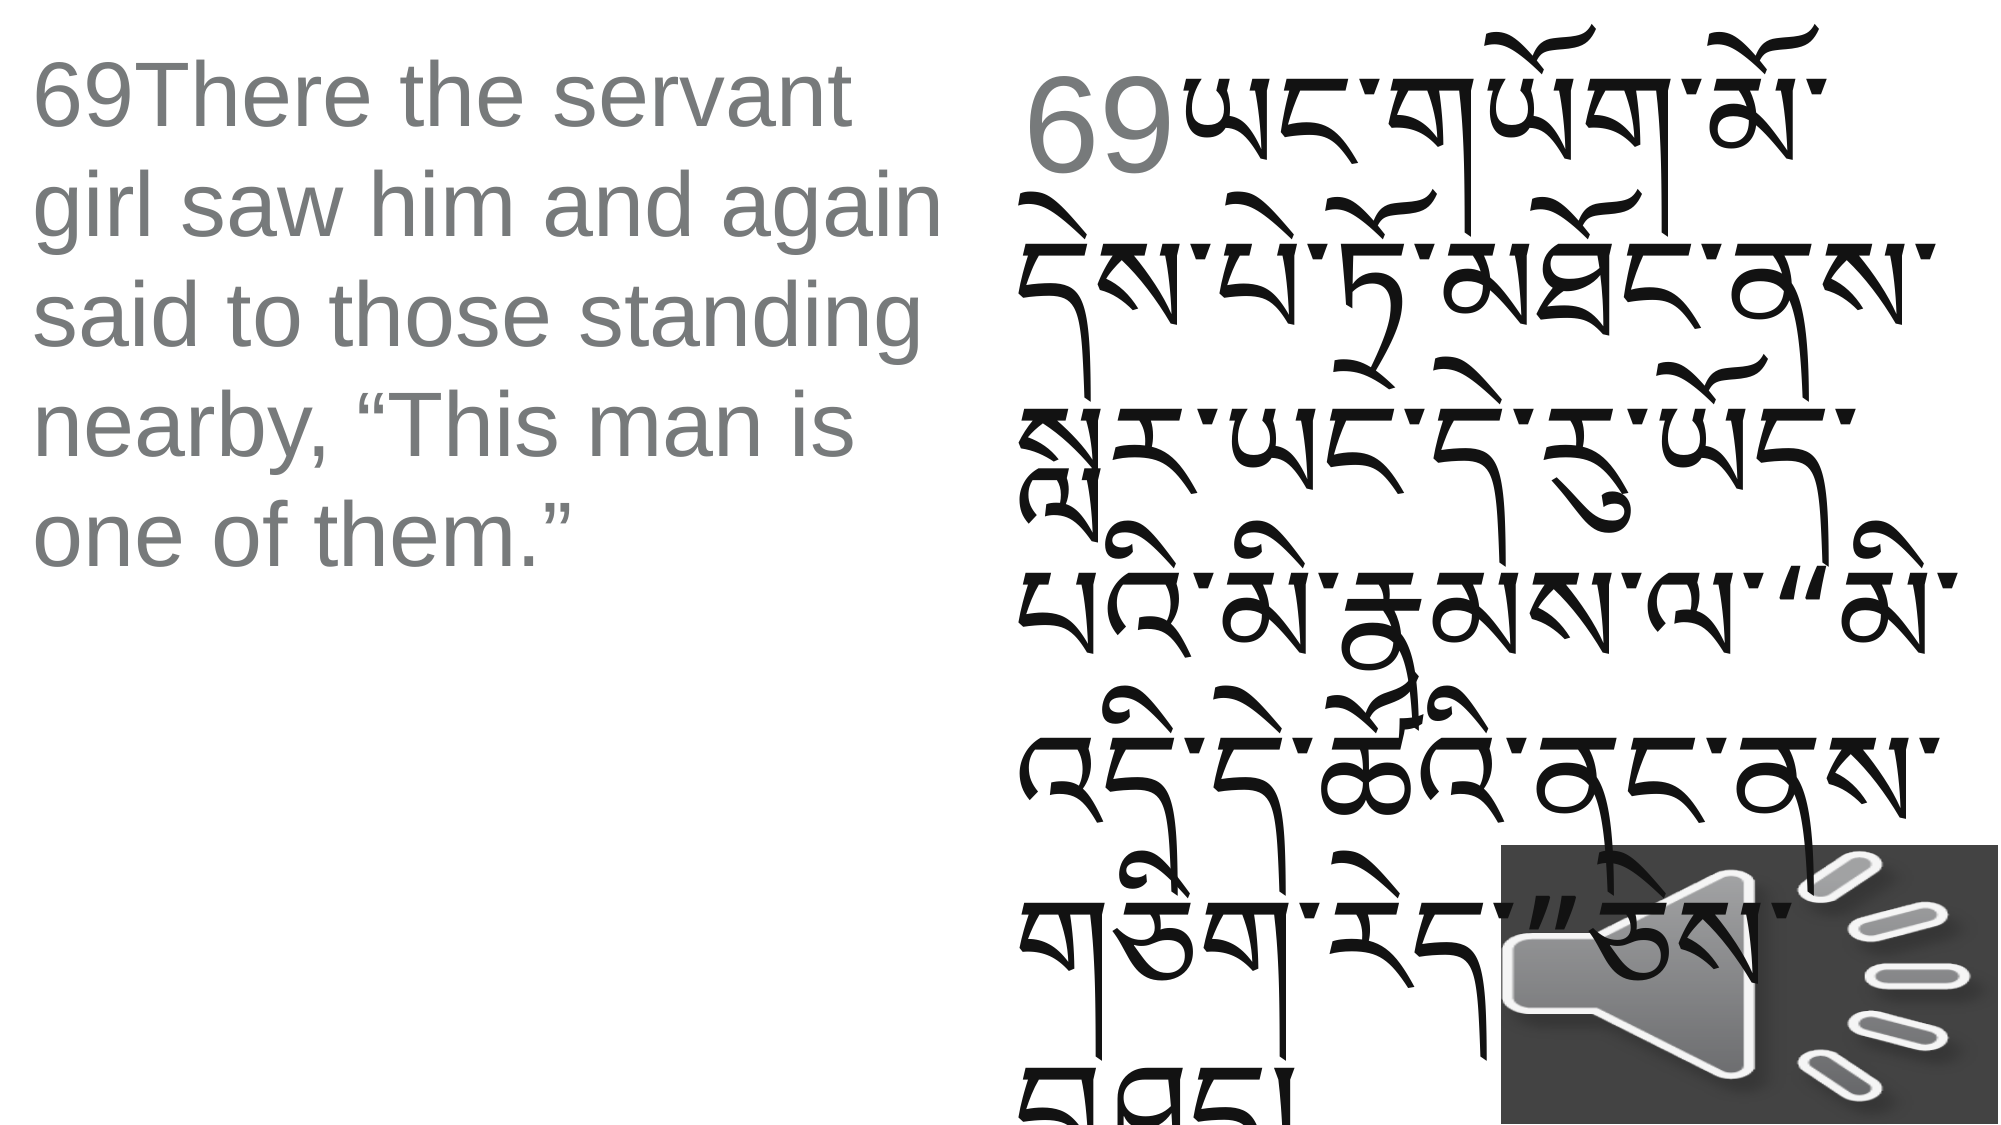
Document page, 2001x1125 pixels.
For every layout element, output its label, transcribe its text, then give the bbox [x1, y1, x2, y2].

text_box 69ཡང་གཡོག་མོ་དེས་པེ་ཏྲོ་མཐོང་ནས་སླར་ཡང་དེ་རུ་ཡོད་པའི་མི་རྣམས་ལ་“མི་འདི་དེ་ཚོའི་ནང་ནས་གཅིག་རེད་”ཅེས་བཤད། [999, 27, 2000, 1104]
text_box 69There the servant girl saw him and again said to those standing nearby, “This man is one of them.” [18, 27, 973, 1104]
picture [1500, 843, 2000, 1125]
